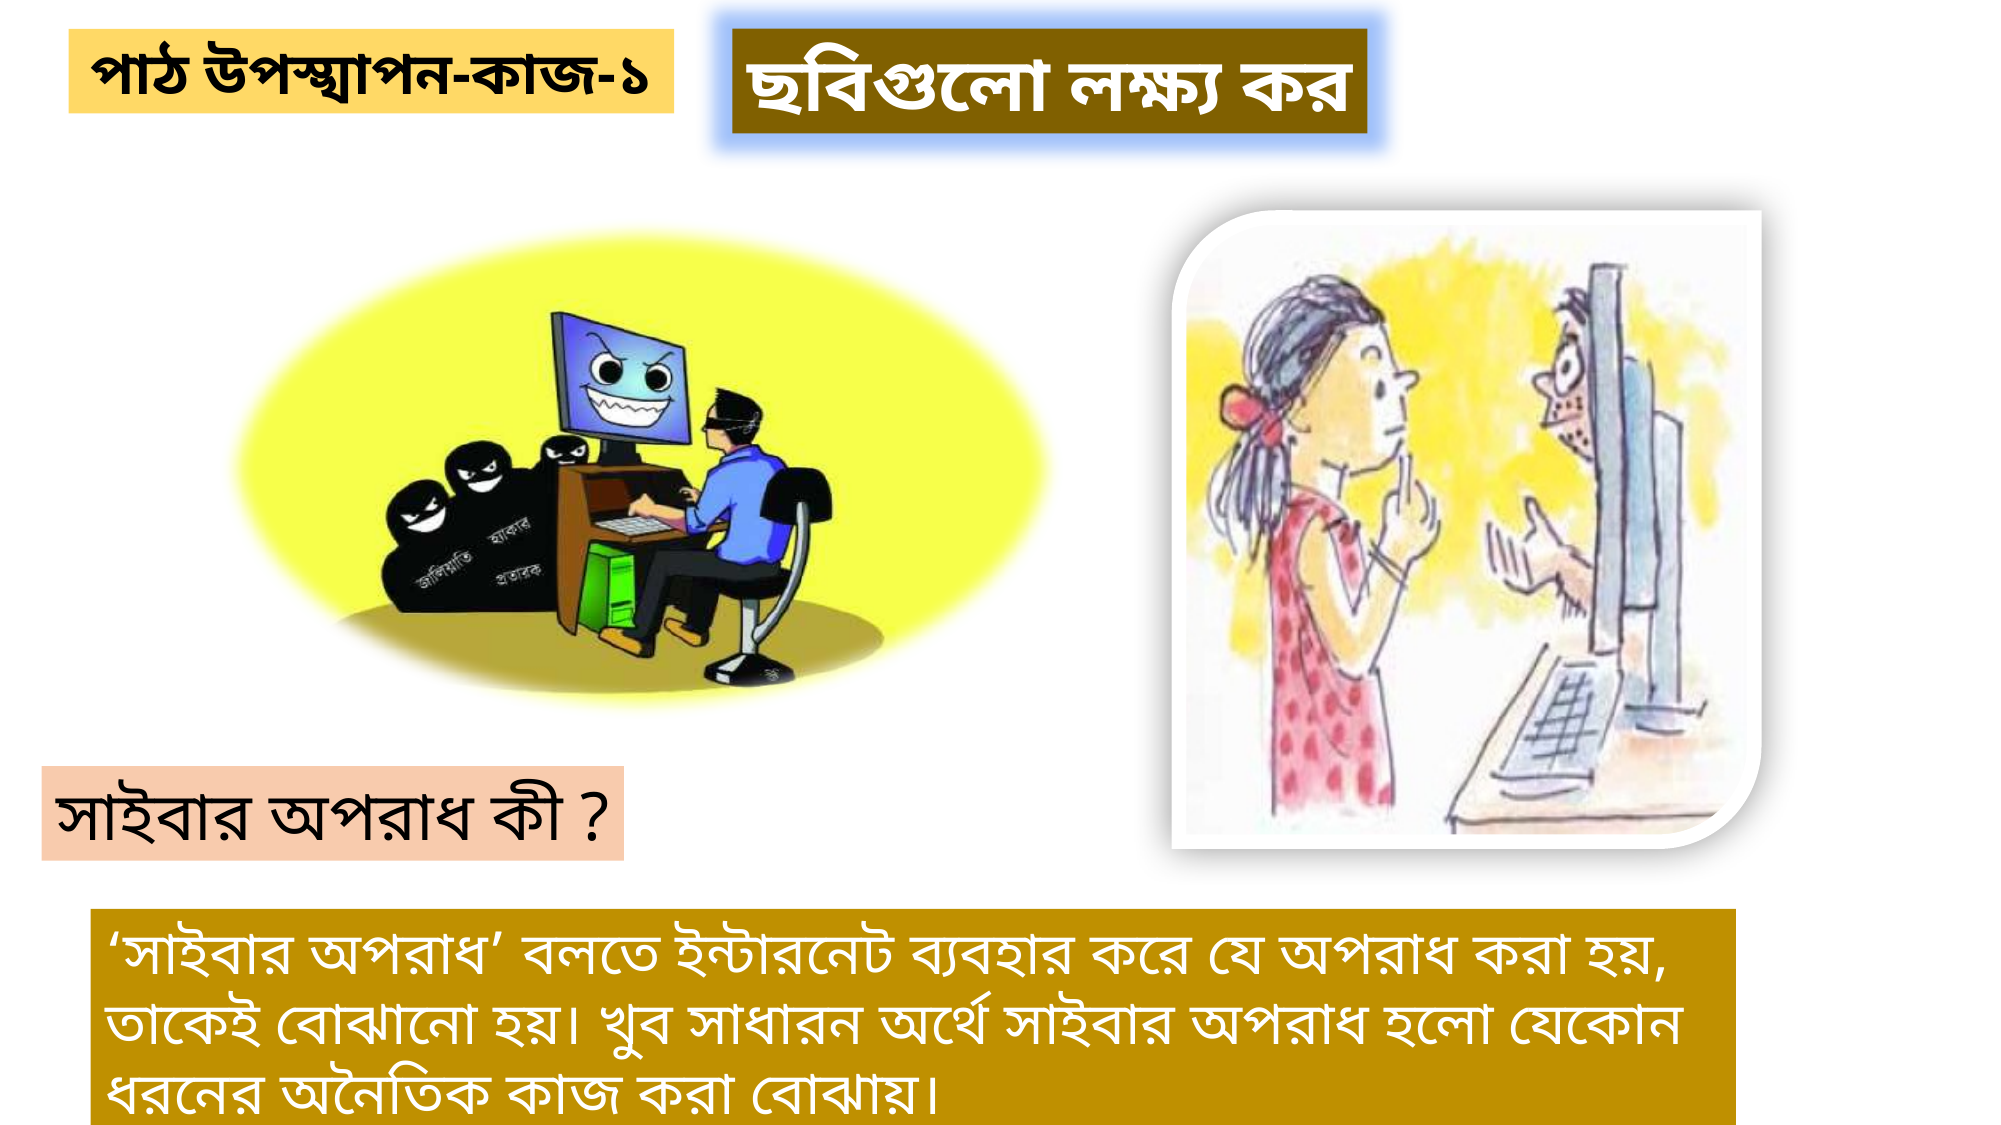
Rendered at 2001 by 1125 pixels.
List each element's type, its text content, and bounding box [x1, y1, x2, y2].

picture [218, 217, 1064, 720]
text_box সাইবার অপরাধ কী ? [41, 766, 624, 861]
text_box পাঠ উপস্খাপন-কাজ-১ [68, 28, 675, 114]
text_box ‘সাইবার অপরাধ’ বলতে ইন্টারনেট ব্যবহার করে যে অপরাধ করা হয়, তাকেই বোঝানো হয়। খুব সাধারন অর্থে সাইবার অপরাধ হলো যেকোন ধরনের অনৈতিক কাজ করা বোঝায়। [90, 908, 1736, 1125]
text_box ছবিগুলো লক্ষ্য কর [732, 28, 1368, 134]
picture [1178, 217, 1755, 842]
